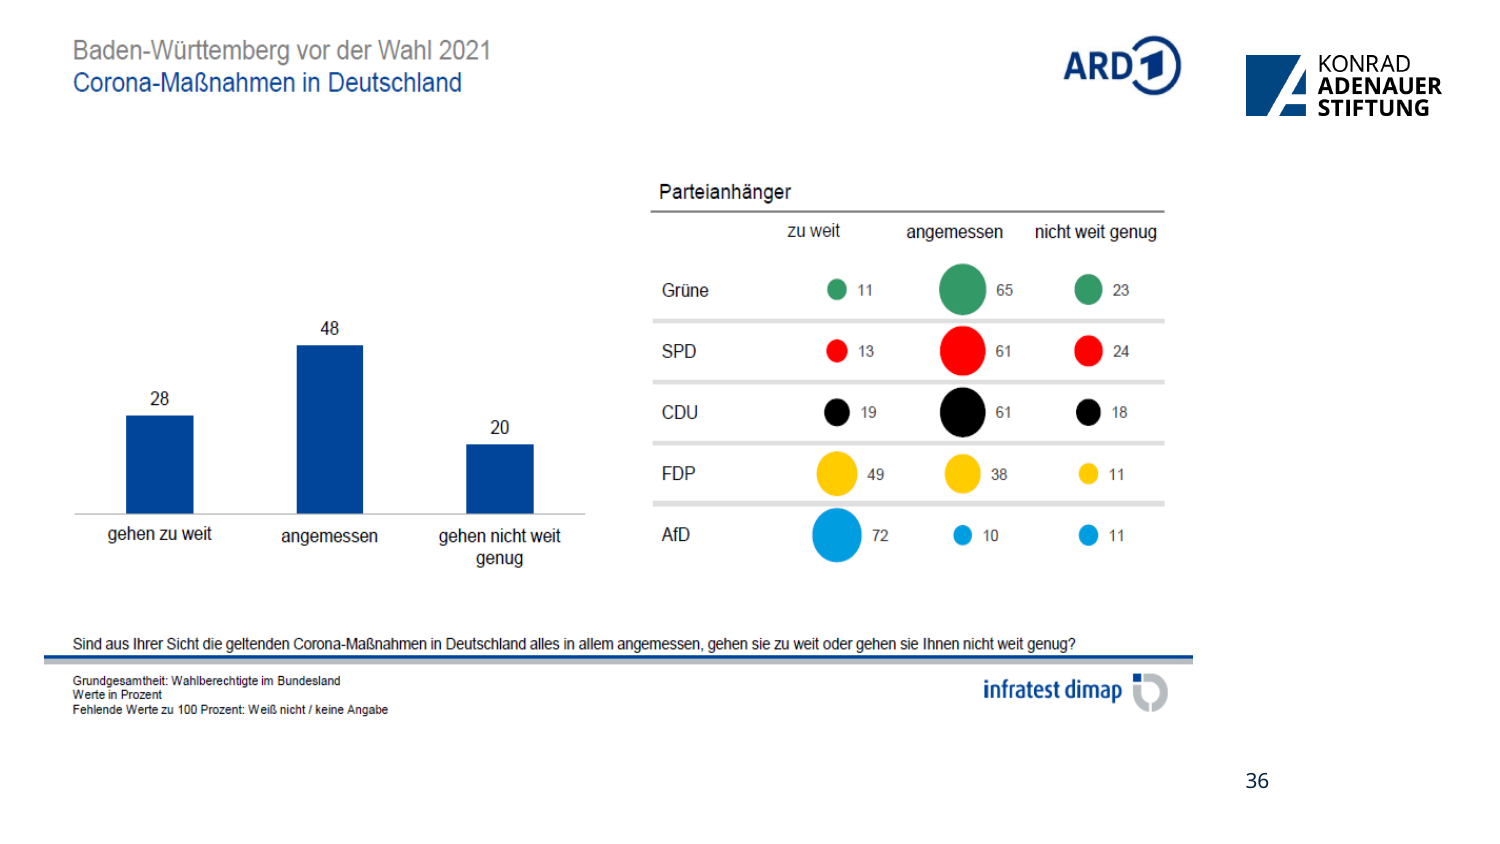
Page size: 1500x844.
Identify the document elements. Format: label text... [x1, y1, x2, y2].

picture [1246, 55, 1442, 116]
slide_number 36 [1245, 767, 1347, 798]
picture [44, 25, 1193, 730]
